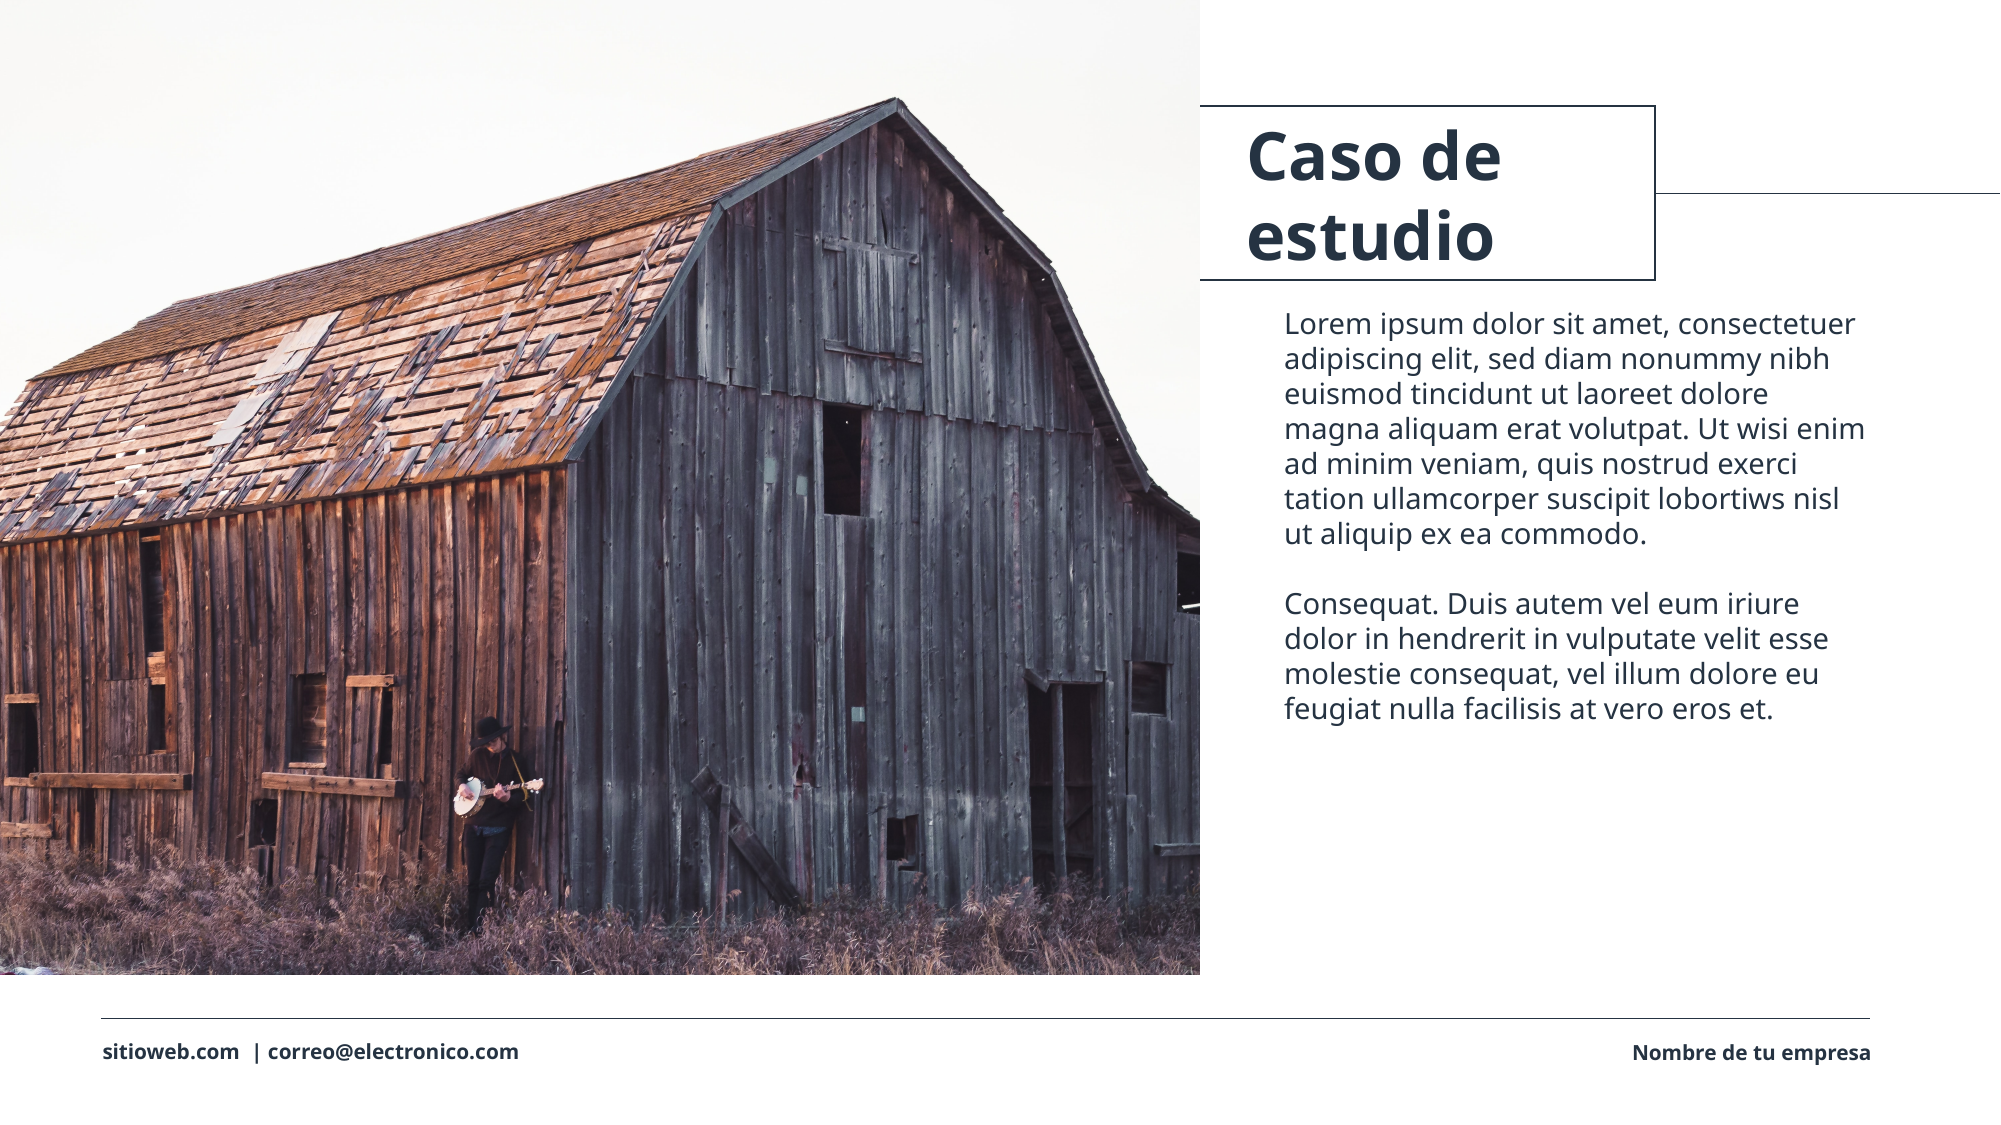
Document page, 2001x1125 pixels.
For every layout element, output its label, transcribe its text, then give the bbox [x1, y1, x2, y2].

text_box [1200, 105, 1656, 281]
picture [0, 0, 1200, 975]
text_box Lorem ipsum dolor sit amet, consectetuer adipiscing elit, sed diam nonummy nibh euismod tincidunt ut laoreet dolore magna aliquam erat volutpat. Ut wisi enim ad minim veniam, quis nostrud exerci tation ullamcorper suscipit lobortiws nisl ut aliquip ex ea commodo. Consequat. Duis autem vel eum iriure dolor in hendrerit in vulputate velit esse molestie consequat, vel illum dolore eu feugiat nulla facilisis at vero eros et. [1269, 298, 1886, 733]
text_box sitioweb.com | correo@electronico.com [87, 1031, 1088, 1071]
text_box Nombre de tu empresa [1425, 1032, 1886, 1073]
